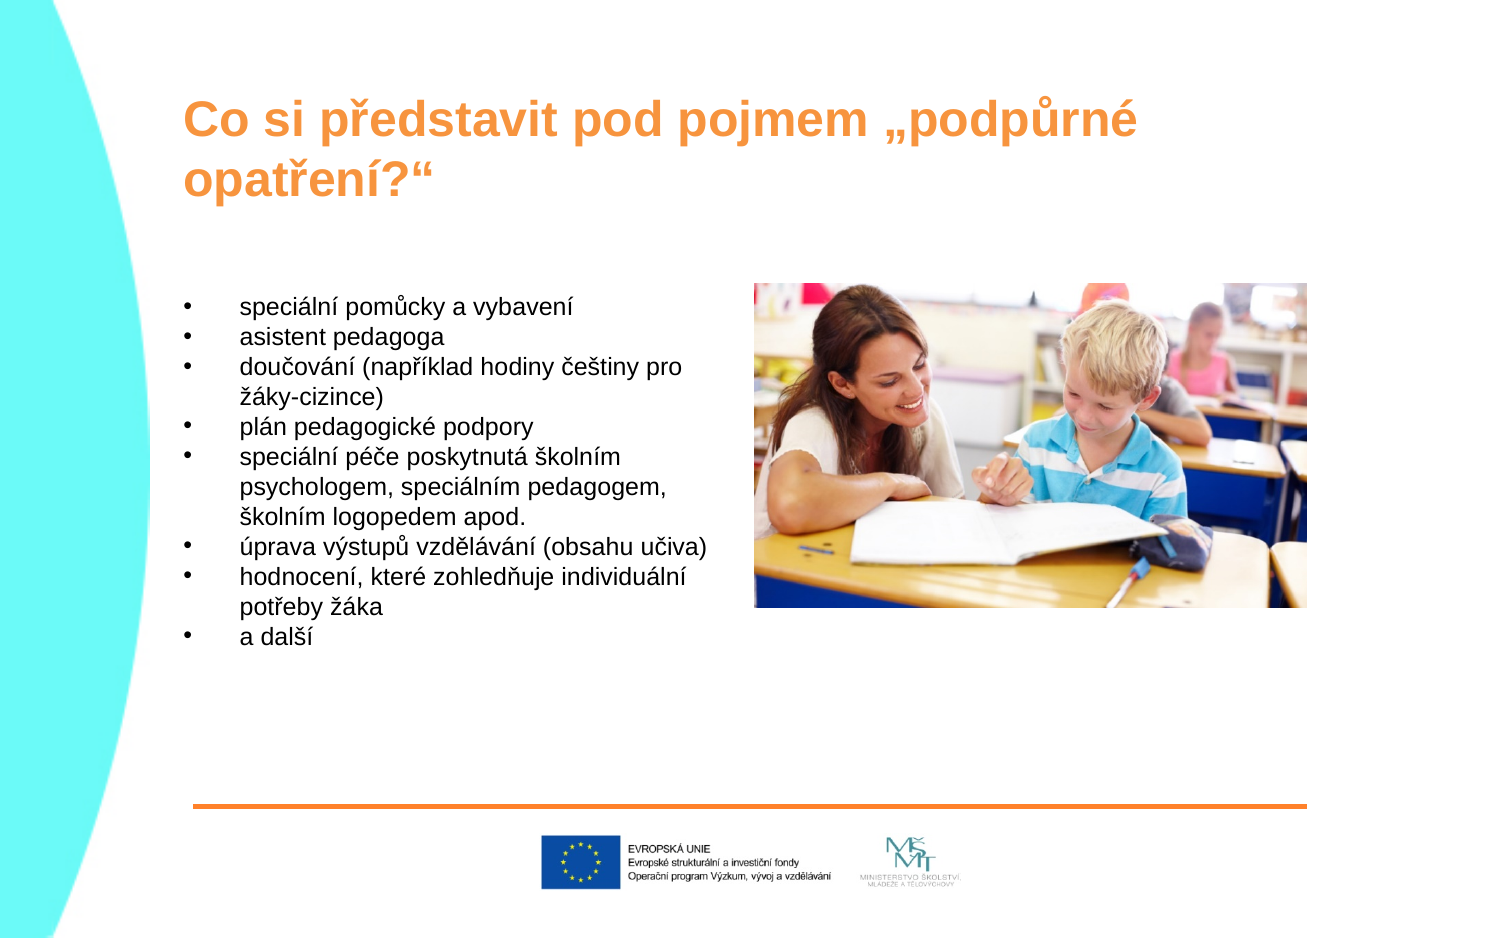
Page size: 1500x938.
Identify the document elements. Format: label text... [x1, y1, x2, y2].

picture [538, 833, 962, 891]
picture [754, 282, 1307, 608]
picture [193, 804, 1307, 809]
text_box speciální pomůcky a vybavení asistent pedagoga doučování (například hodiny češtiny pro žáky-cizince) plán pedagogické podpory speciální péče poskytnutá školním psychologem, speciálním pedagogem, školním logopedem apod. úprava výstupů vzdělávání (obsahu učiva) hodnocení, které zohledňuje individuální potřeby žáka a další [175, 283, 727, 708]
title Co si představit pod pojmem „podpůrné opatření?“ [175, 46, 1220, 247]
picture [0, 0, 151, 938]
